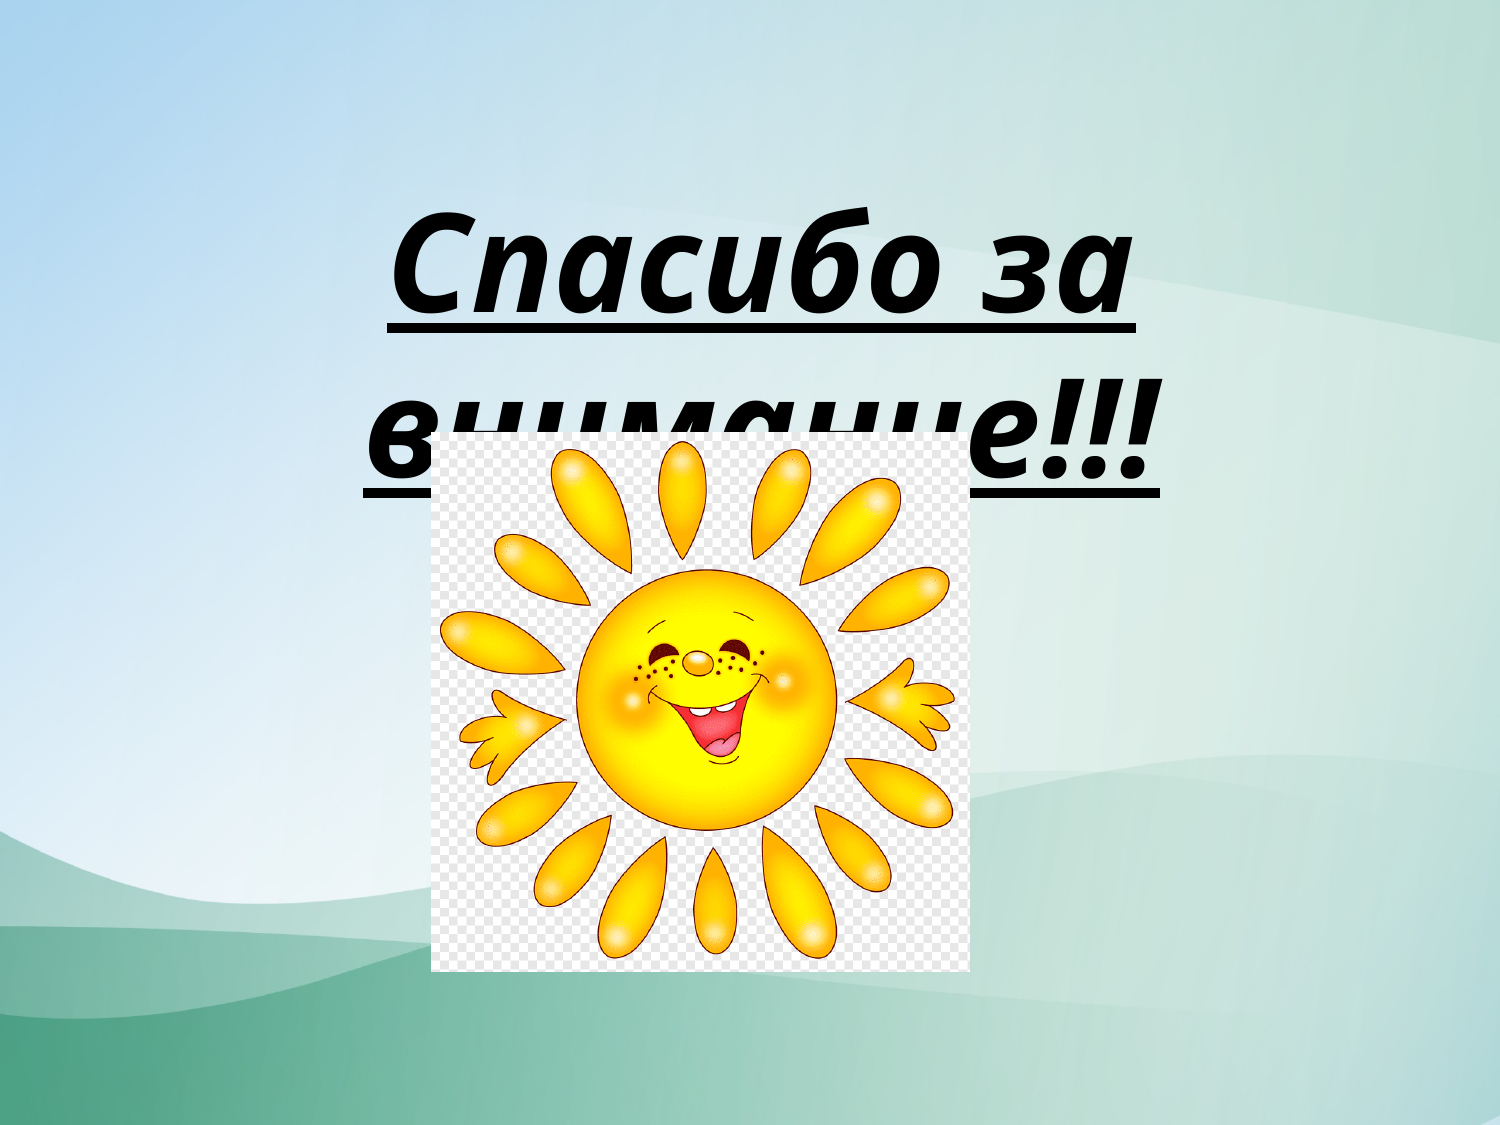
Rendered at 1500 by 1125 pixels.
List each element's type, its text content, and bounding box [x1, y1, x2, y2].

picture [0, 0, 1500, 1125]
title Спасибо за внимание!!! [123, 219, 1399, 461]
